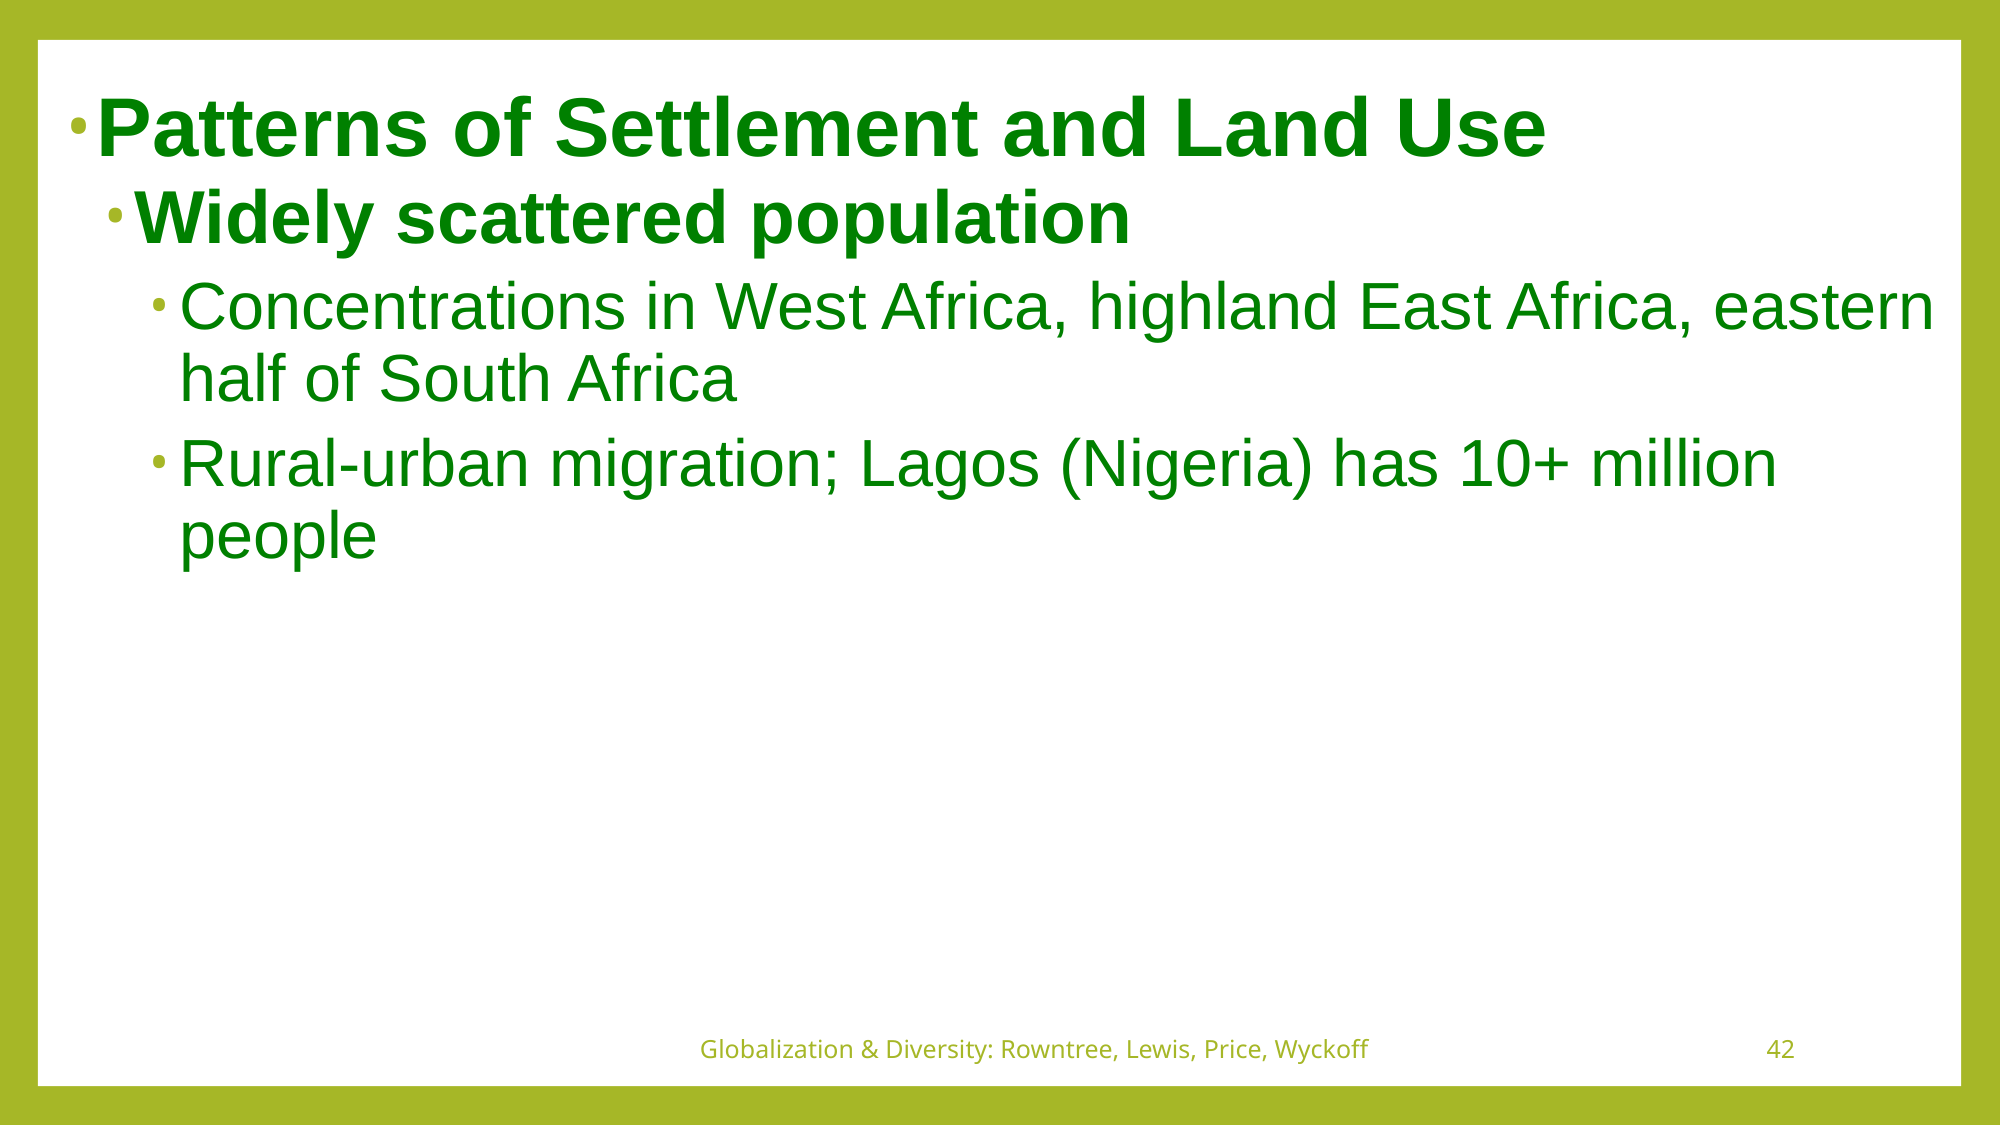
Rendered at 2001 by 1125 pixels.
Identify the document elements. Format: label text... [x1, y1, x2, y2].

list Patterns of Settlement and Land Use Widely scattered population Concentrations in West Africa, highland East Africa, eastern half of South Africa Rural-urban migration; Lagos (Nigeria) has 10+ million people [44, 77, 1970, 600]
slide_number 42 [1530, 1020, 1811, 1081]
footer Globalization & Diversity: Rowntree, Lewis, Price, Wyckoff [647, 1020, 1422, 1081]
